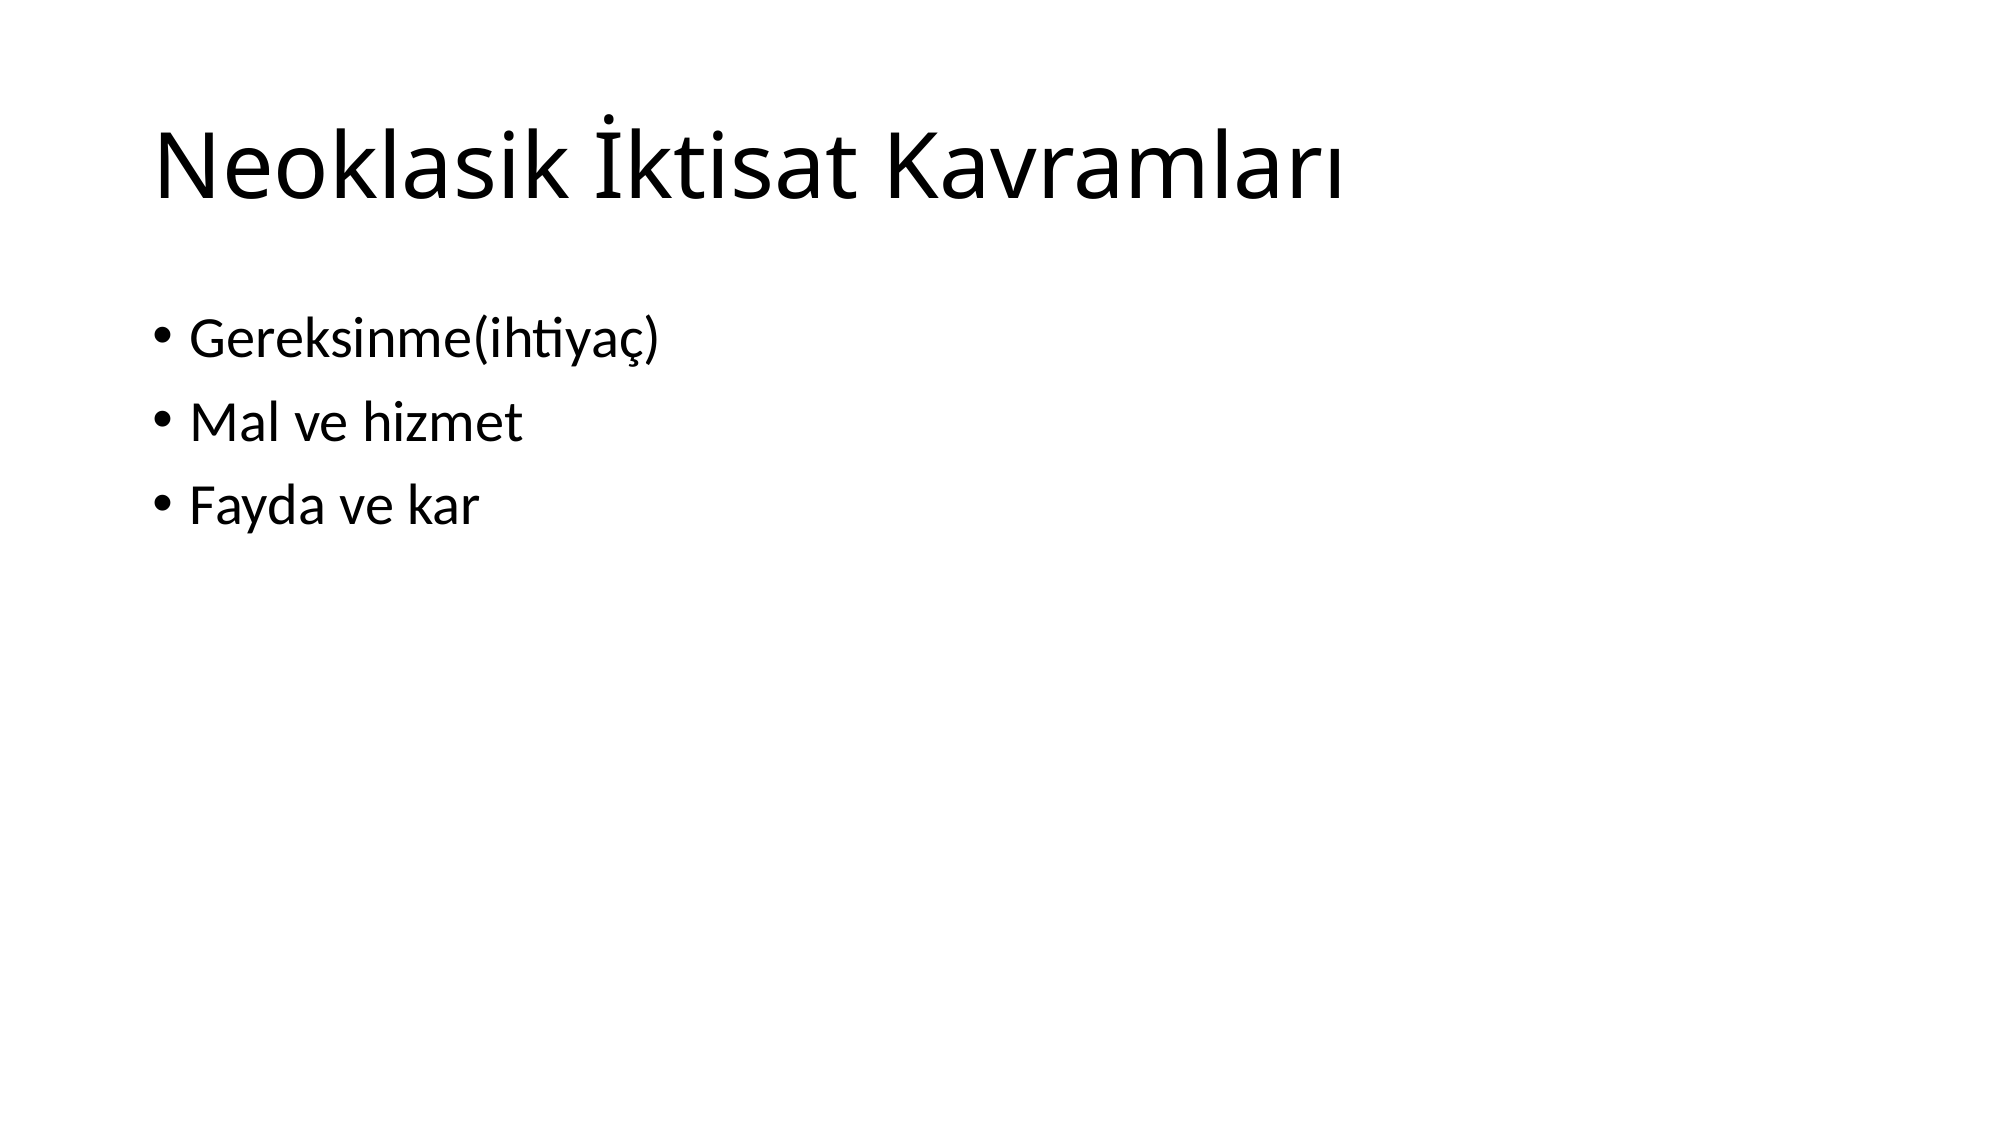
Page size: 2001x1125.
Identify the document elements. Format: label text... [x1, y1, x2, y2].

title Neoklasik İktisat Kavramları [137, 59, 1863, 278]
list Gereksinme(ihtiyaç) Mal ve hizmet Fayda ve kar [137, 299, 1863, 1014]
